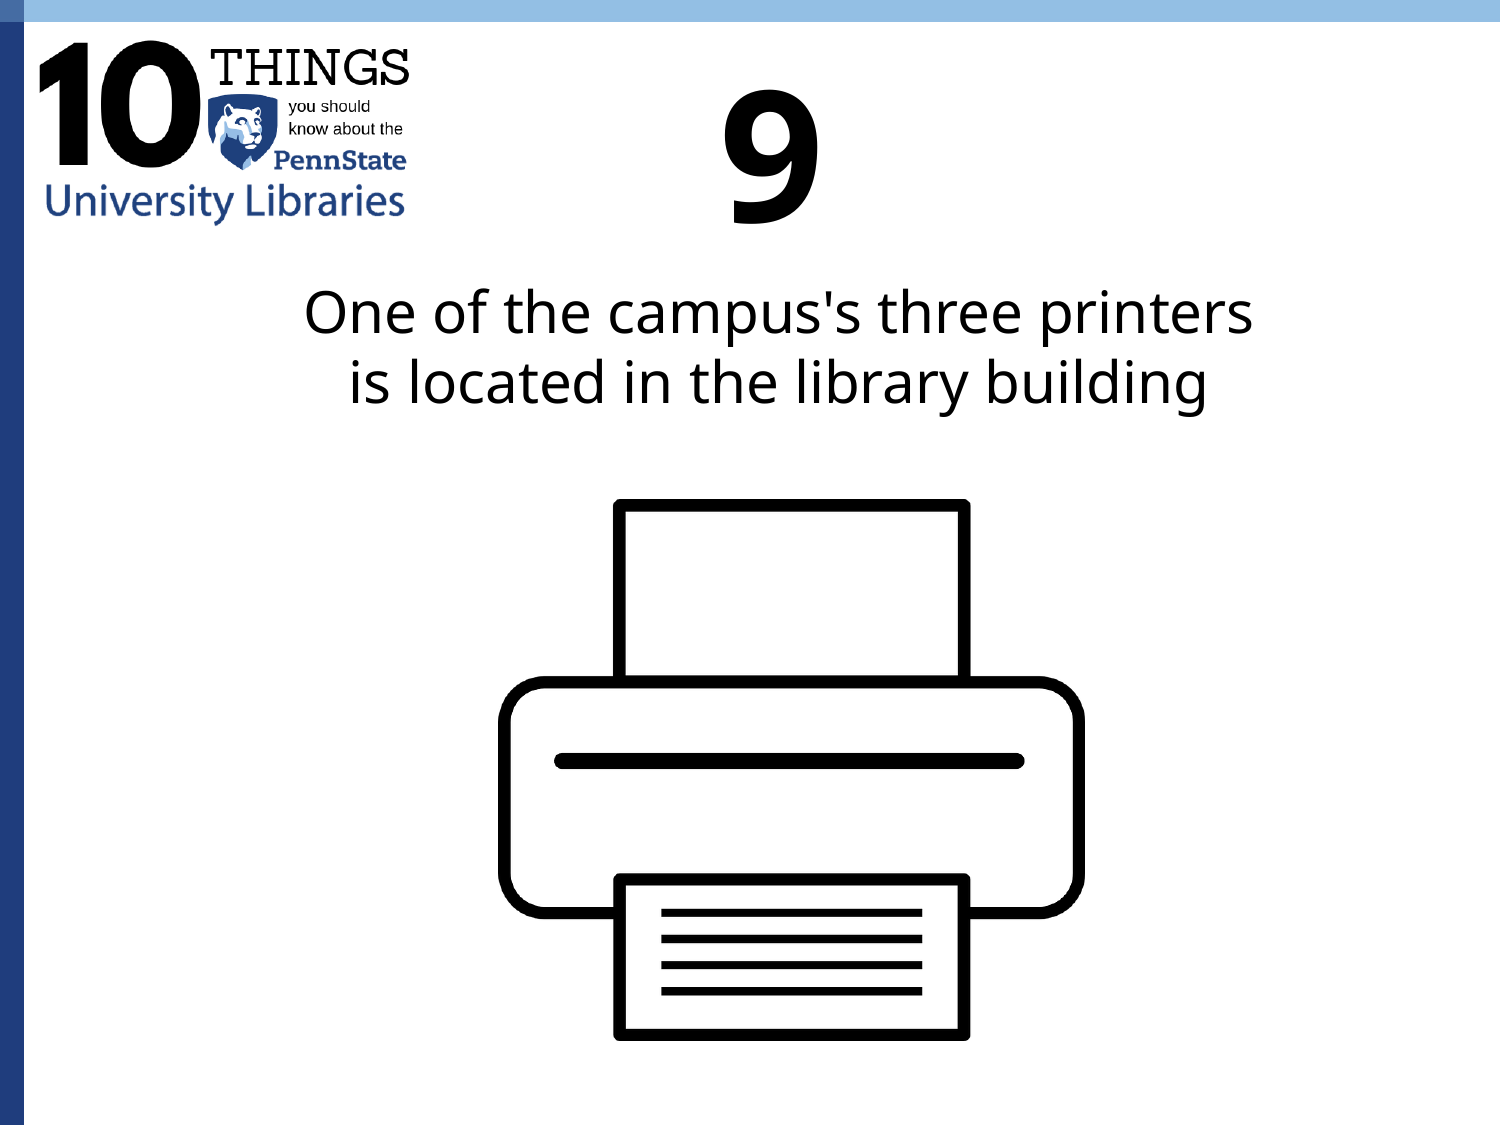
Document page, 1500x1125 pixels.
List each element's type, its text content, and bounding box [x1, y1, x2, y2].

picture [0, 0, 1500, 1125]
text_box 9 [525, 31, 1019, 267]
text_box One of the campus's three printers is located in the library building [277, 268, 1281, 424]
